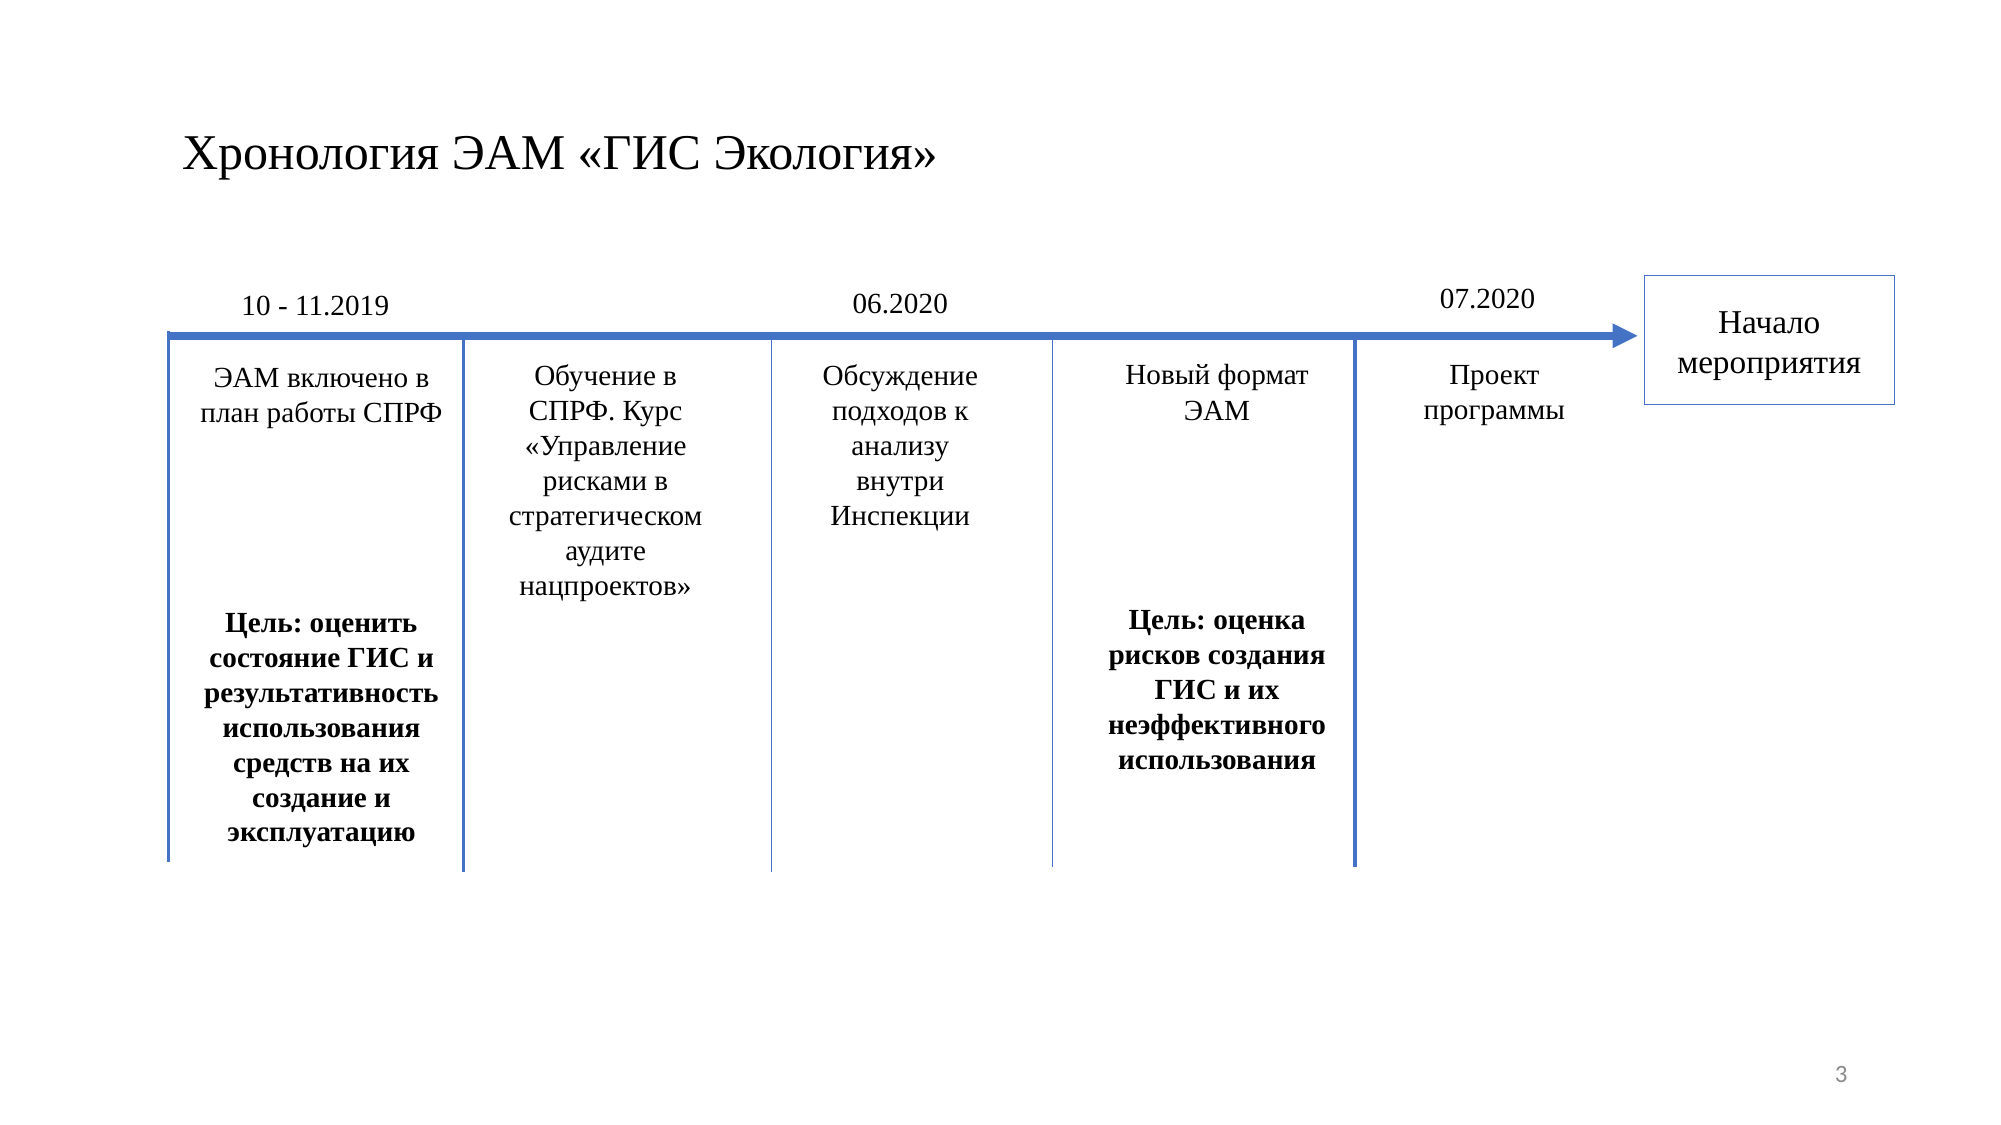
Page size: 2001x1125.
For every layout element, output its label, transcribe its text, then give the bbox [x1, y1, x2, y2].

text_box ЭАМ включено в план работы СПРФ Цель: оценить состояние ГИС и результативность использования средств на их создание и эксплуатацию [183, 350, 460, 856]
text_box Обучение в СПРФ. Курс «Управление рисками в стратегическом аудите нацпроектов» [478, 349, 733, 609]
title Хронология ЭАМ «ГИС Экология» [167, 89, 1939, 218]
text_box Проект программы [1384, 348, 1605, 433]
text_box Начало мероприятия [1644, 275, 1895, 405]
text_box Обсуждение подходов к анализу внутри Инспекции [790, 349, 1011, 539]
text_box 10 - 11.2019 [190, 279, 441, 329]
text_box Новый формат ЭАМ Цель: оценка рисков создания ГИС и их неэффективного использования [1079, 348, 1353, 818]
text_box 06.2020 [529, 276, 1272, 327]
text_box 07.2020 [1362, 271, 1613, 322]
slide_number 3 [1412, 1042, 1863, 1103]
